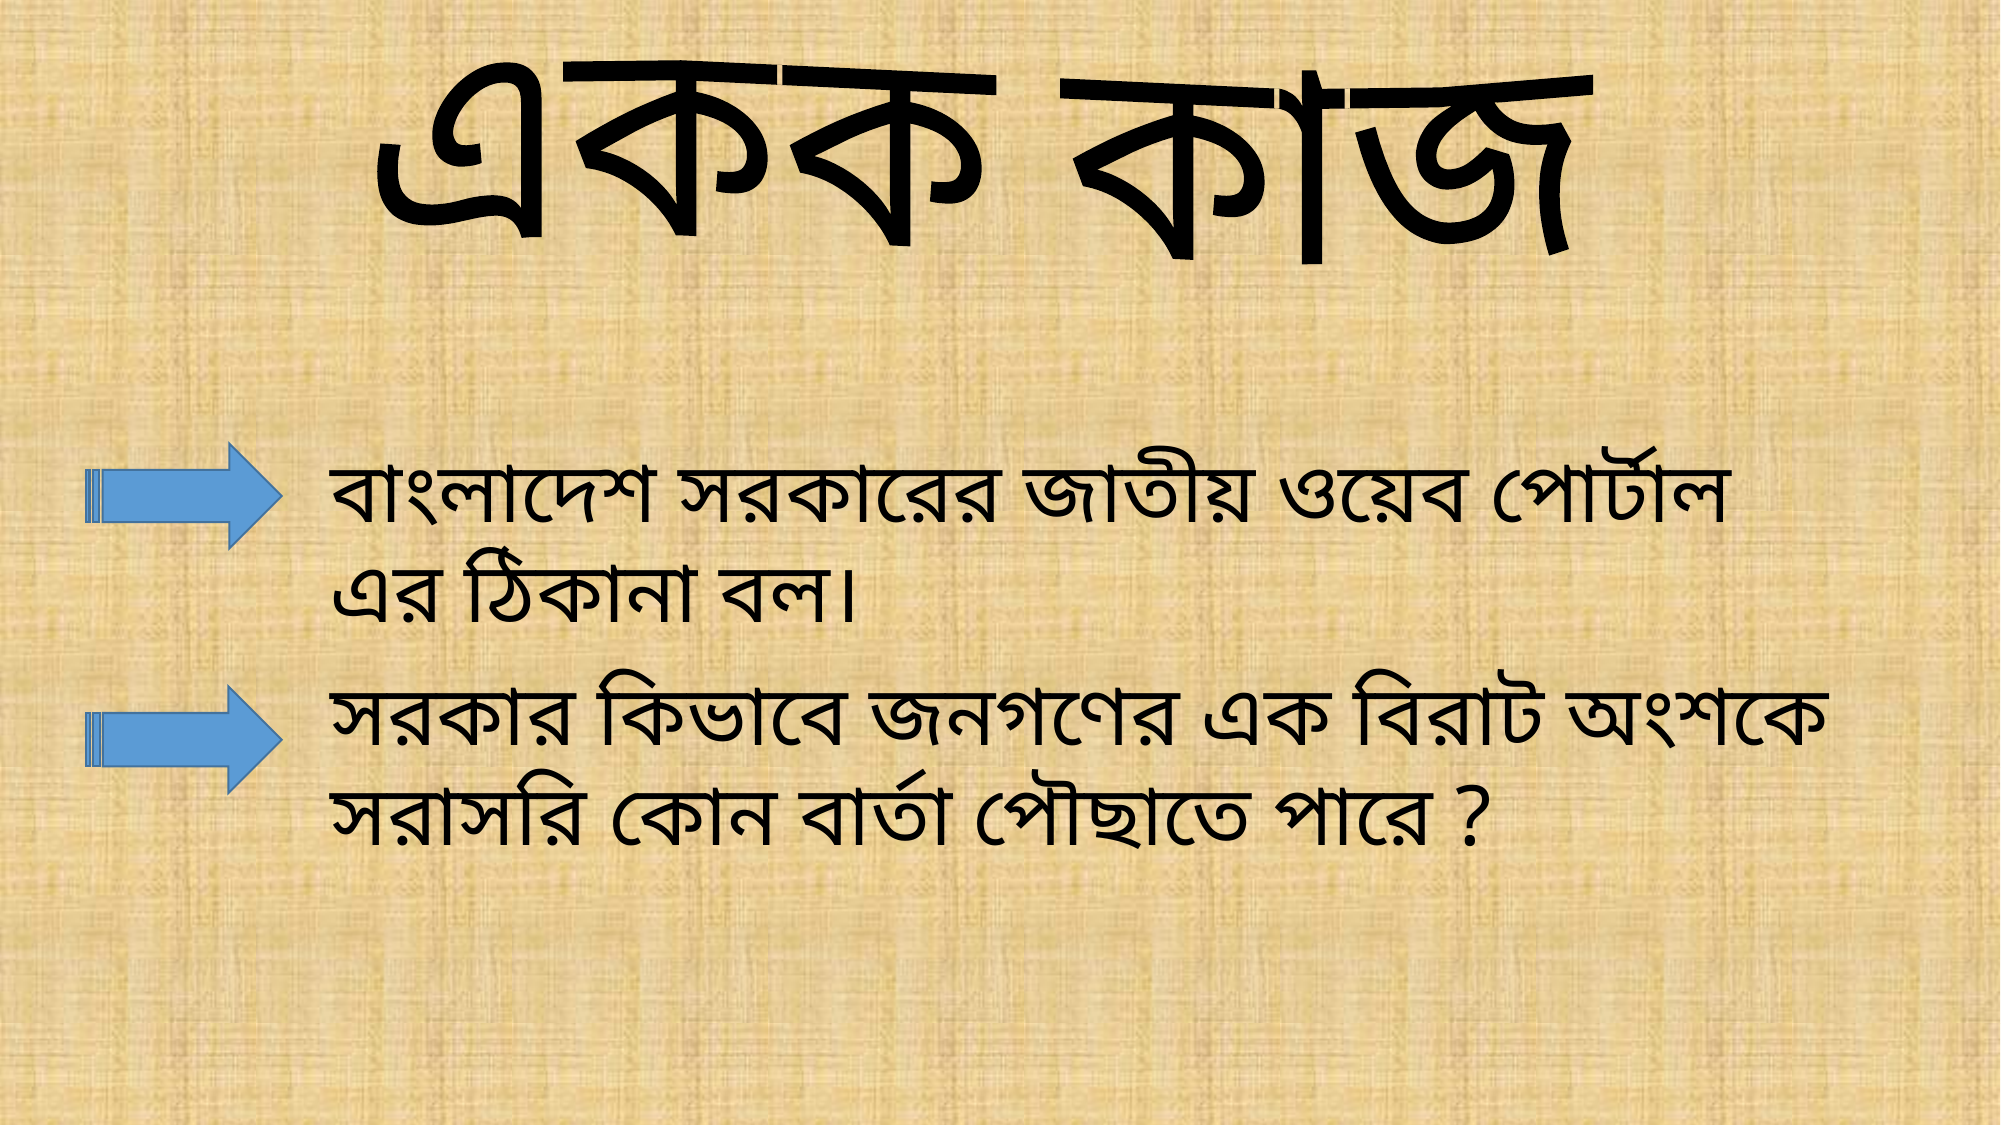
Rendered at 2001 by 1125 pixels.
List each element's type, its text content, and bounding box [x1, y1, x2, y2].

text_box [85, 469, 91, 523]
text_box [92, 469, 100, 523]
text_box [92, 683, 284, 796]
text_box [85, 712, 91, 767]
text_box সরকার কিভাবে জনগণের এক বিরাট অংশকে সরাসরি কোন বার্তা পৌছাতে পারে ? [315, 654, 1871, 870]
picture [0, 0, 2001, 1125]
text_box বাংলাদেশ সরকারের জাতীয় ওয়েব পোর্টাল এর ঠিকানা বল। [315, 432, 1871, 647]
text_box [101, 441, 284, 551]
